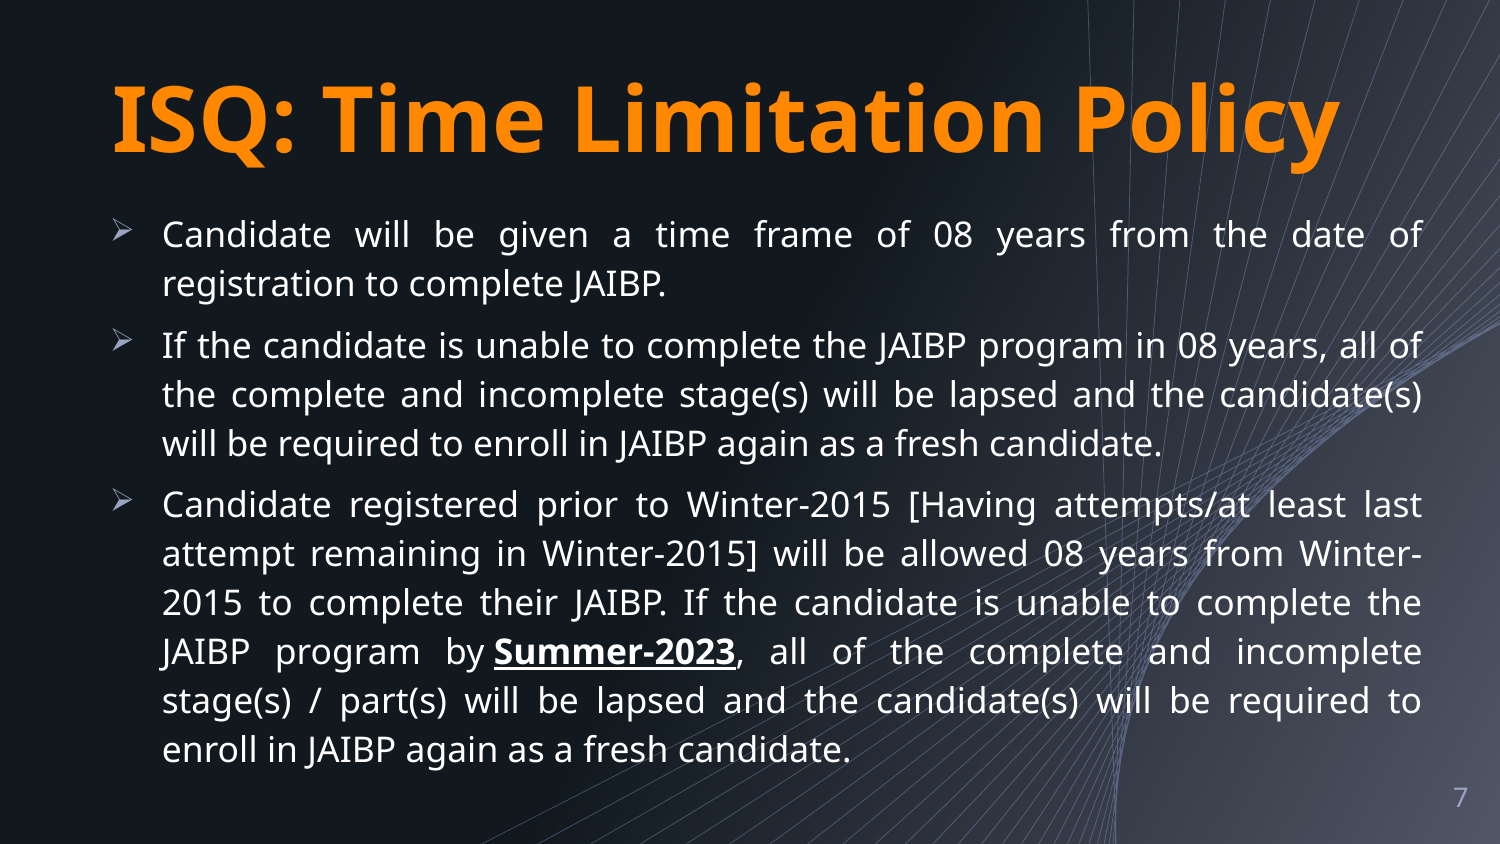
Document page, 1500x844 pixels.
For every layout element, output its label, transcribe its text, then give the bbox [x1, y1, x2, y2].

title ISQ: Time Limitation Policy [61, 39, 1393, 207]
slide_number 7 [1378, 766, 1469, 832]
list Candidate will be given a time frame of 08 years from the date of registration to complete JAIBP. If the candidate is unable to complete the JAIBP program in 08 years, all of the complete and incomplete stage(s) will be lapsed and the candidate(s) will be required to enroll in JAIBP again as a fresh candidate. Candidate registered prior to Winter-2015 [Having attempts/at least last attempt remaining in Winter-2015] will be allowed 08 years from Winter-2015 to complete their JAIBP. If the candidate is unable to complete the JAIBP program by Summer-2023, all of the complete and incomplete stage(s) / part(s) will be lapsed and the candidate(s) will be required to enroll in JAIBP again as a fresh candidate. [86, 206, 1424, 802]
